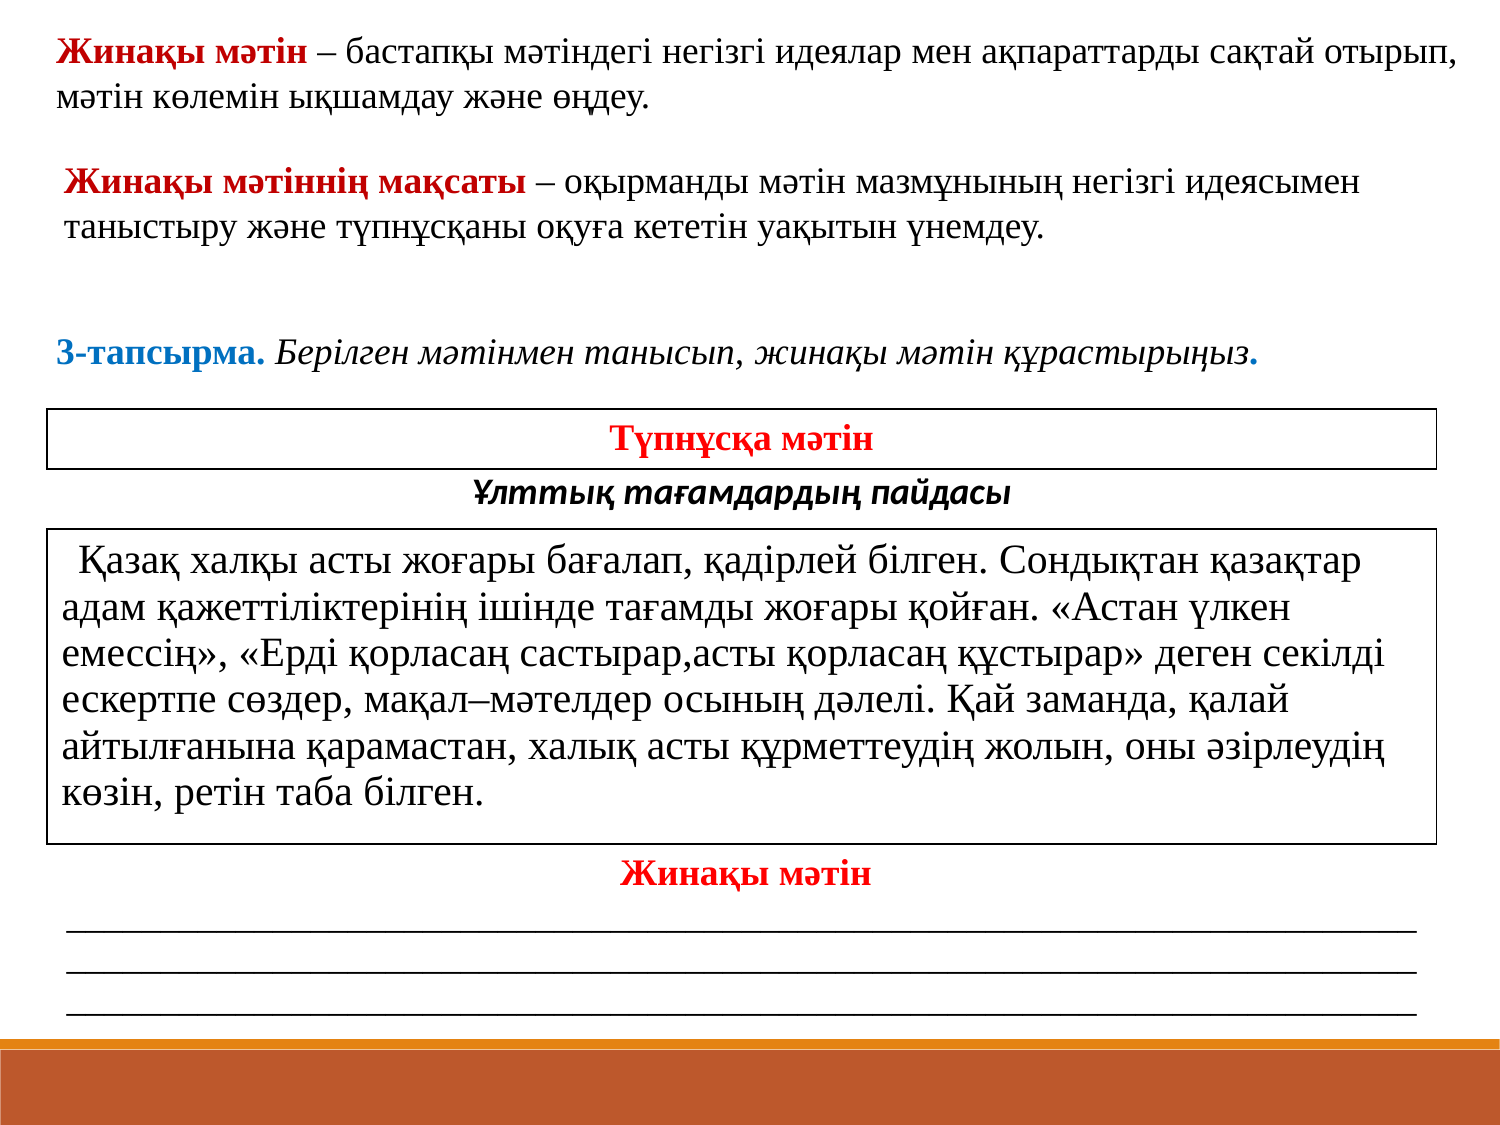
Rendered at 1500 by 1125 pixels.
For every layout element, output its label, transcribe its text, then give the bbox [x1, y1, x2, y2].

table_cell Ұлттық тағамдардың пайдасы [47, 470, 1437, 528]
text_box Жинақы мәтін – бастапқы мәтіндегі негізгі идеялар мен ақпараттарды сақтай отырып, мәтін көлемін ықшамдау және өңдеу. [41, 19, 1500, 124]
table_cell Жинақы мәтін ________________________________________________________________________________________________________________________________________________________________________________________________________________________ [47, 845, 1437, 1084]
table_cell Қазақ халқы асты жоғары бағалап, қадірлей білген. Сондықтан қазақтар адам қажеттіліктерінің ішінде тағамды жоғары қойған. «Астан үлкен емессің», «Ерді қорласаң састырар,асты қорласаң құстырар» деген секілді ескертпе сөздер, мақал–мәтелдер осының дәлелі. Қай заманда, қалай айтылғанына қарамастан, халық асты құрметтеудің жолын, оны әзірлеудің көзін, ретін таба білген. [48, 530, 1436, 843]
table_header Түпнұсқа мәтін [48, 410, 1436, 468]
text_box Жинақы мәтіннің мақсаты – оқырманды мәтін мазмұнының негізгі идеясымен таныстыру және түпнұсқаны оқуға кететін уақытын үнемдеу. [48, 148, 1396, 254]
text_box 3-тапсырма. Берілген мәтінмен танысып, жинақы мәтін құрастырыңыз. [41, 319, 1365, 380]
